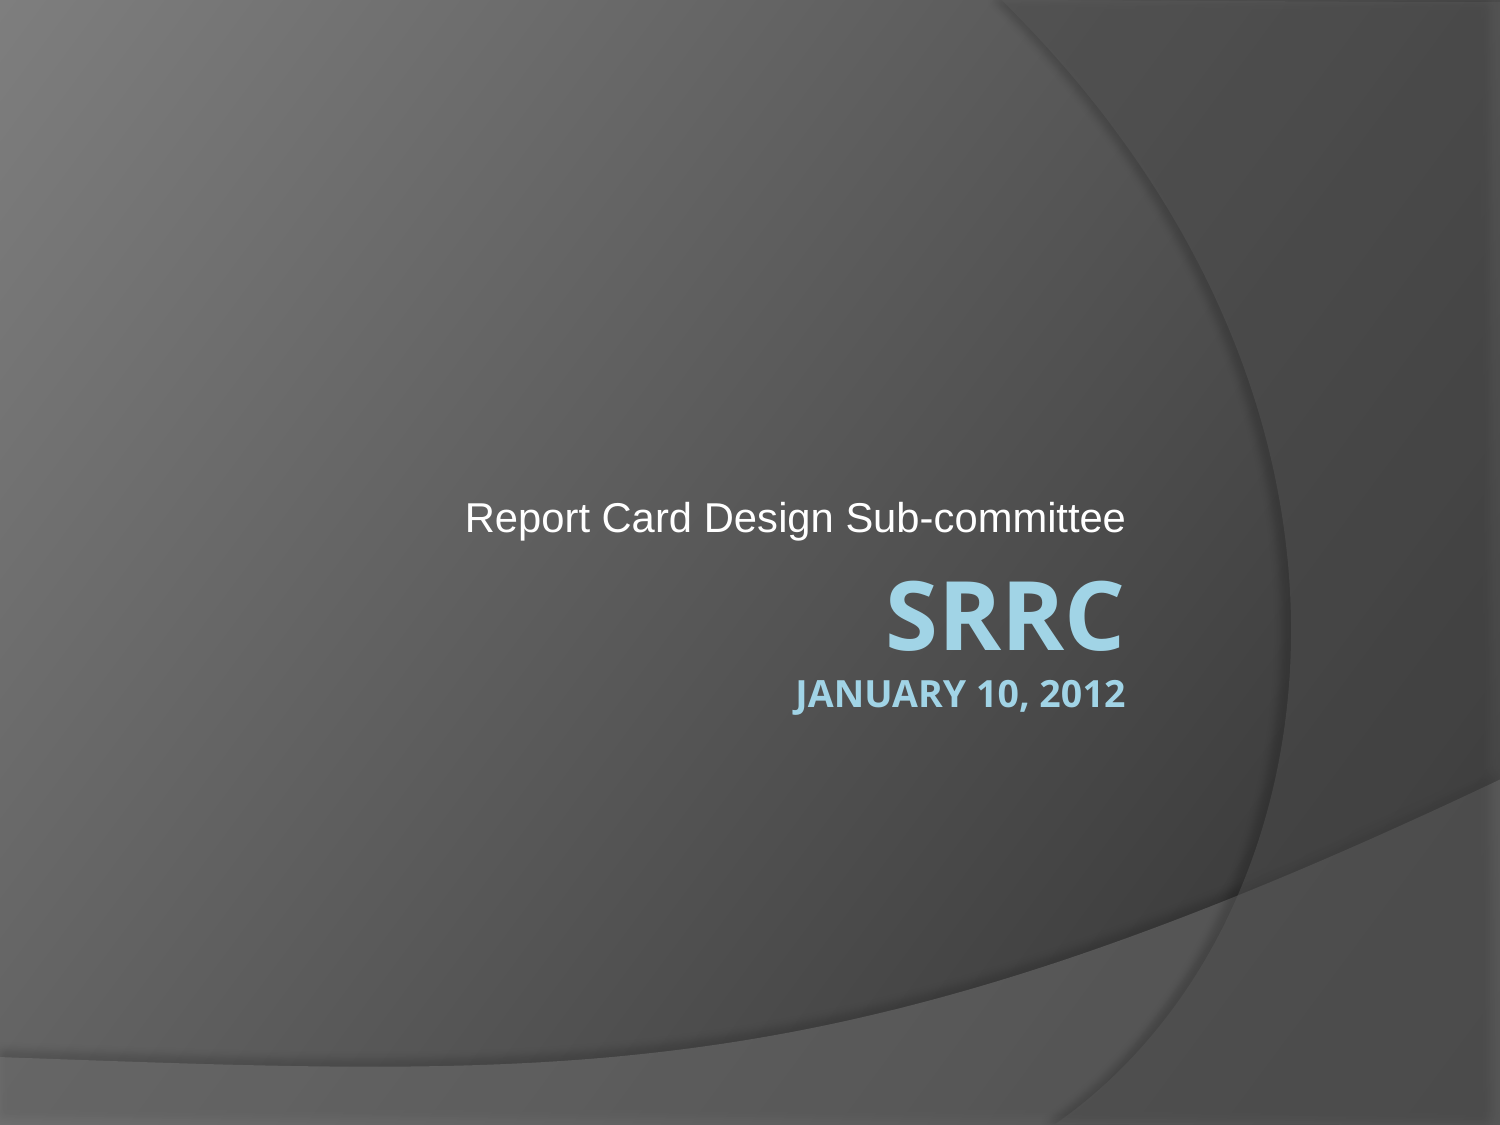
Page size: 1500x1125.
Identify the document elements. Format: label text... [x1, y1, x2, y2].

subtitle Report Card Design Sub-committee [71, 253, 1134, 541]
title SRRC January 10, 2012 [70, 547, 1134, 925]
